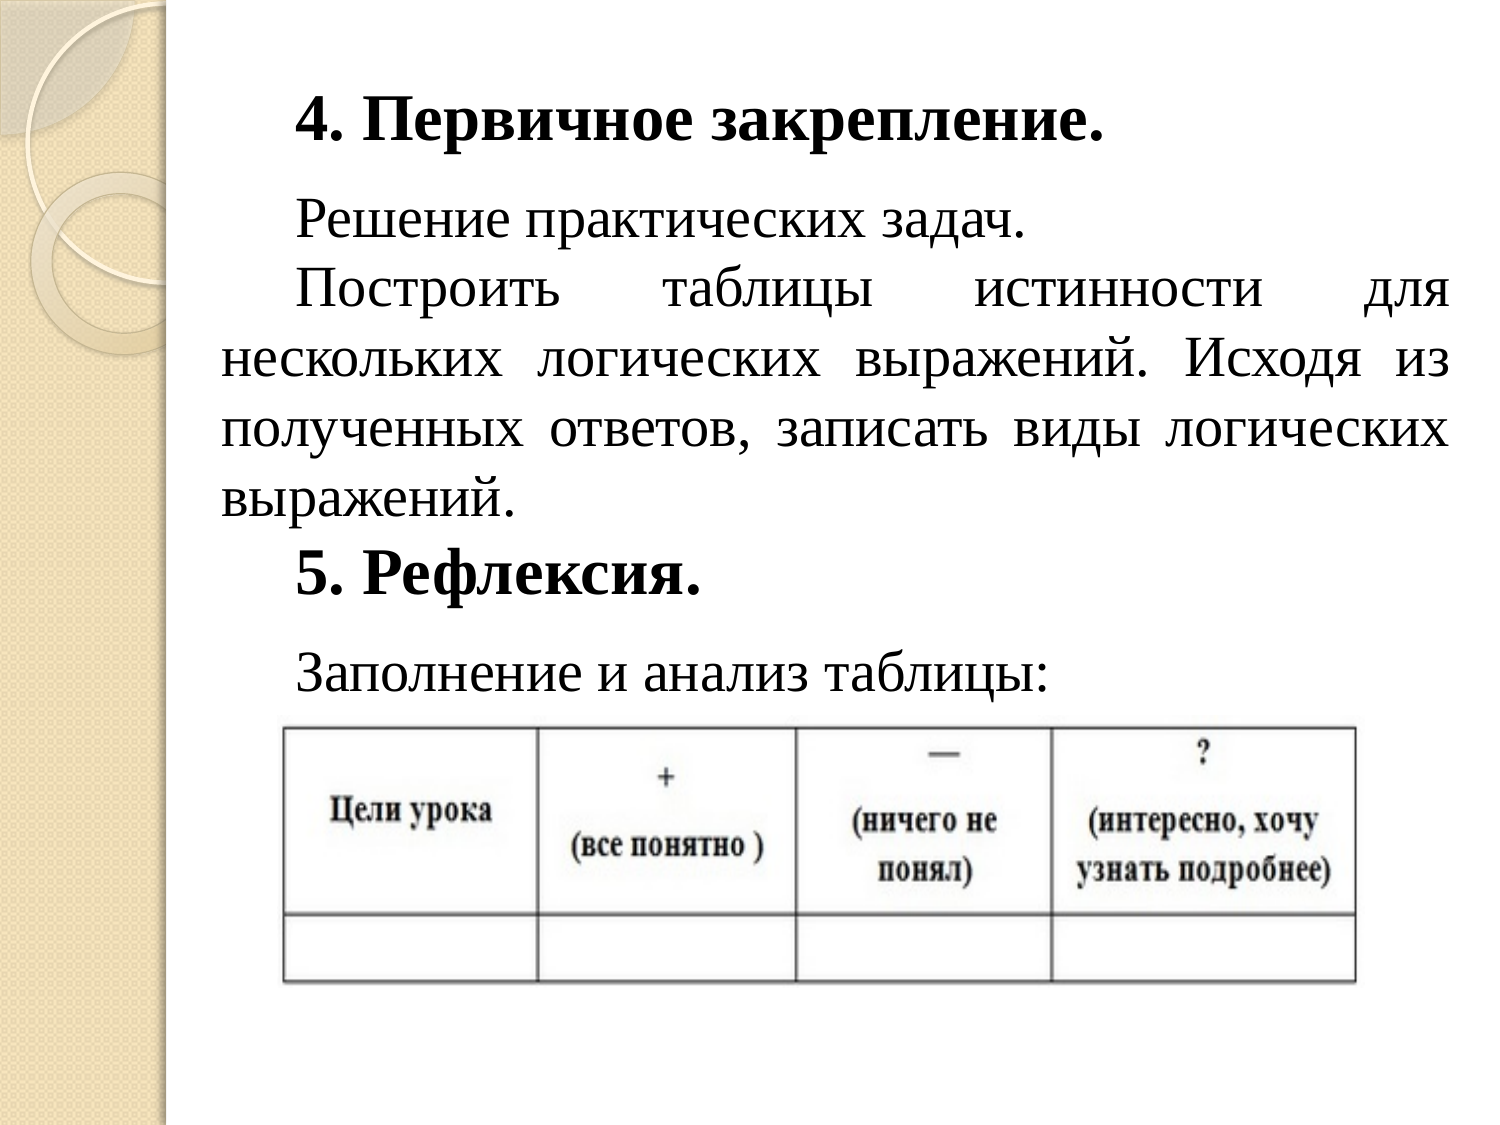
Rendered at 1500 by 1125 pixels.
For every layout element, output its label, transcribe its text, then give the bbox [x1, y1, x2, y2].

picture [277, 715, 1365, 988]
list 4. Первичное закрепление. Решение практических задач. Построить таблицы истинности для нескольких логических выражений. Исходя из полученных ответов, записать виды логических выражений. 5. Рефлексия. Заполнение и анализ таблицы: [206, 66, 1466, 1025]
